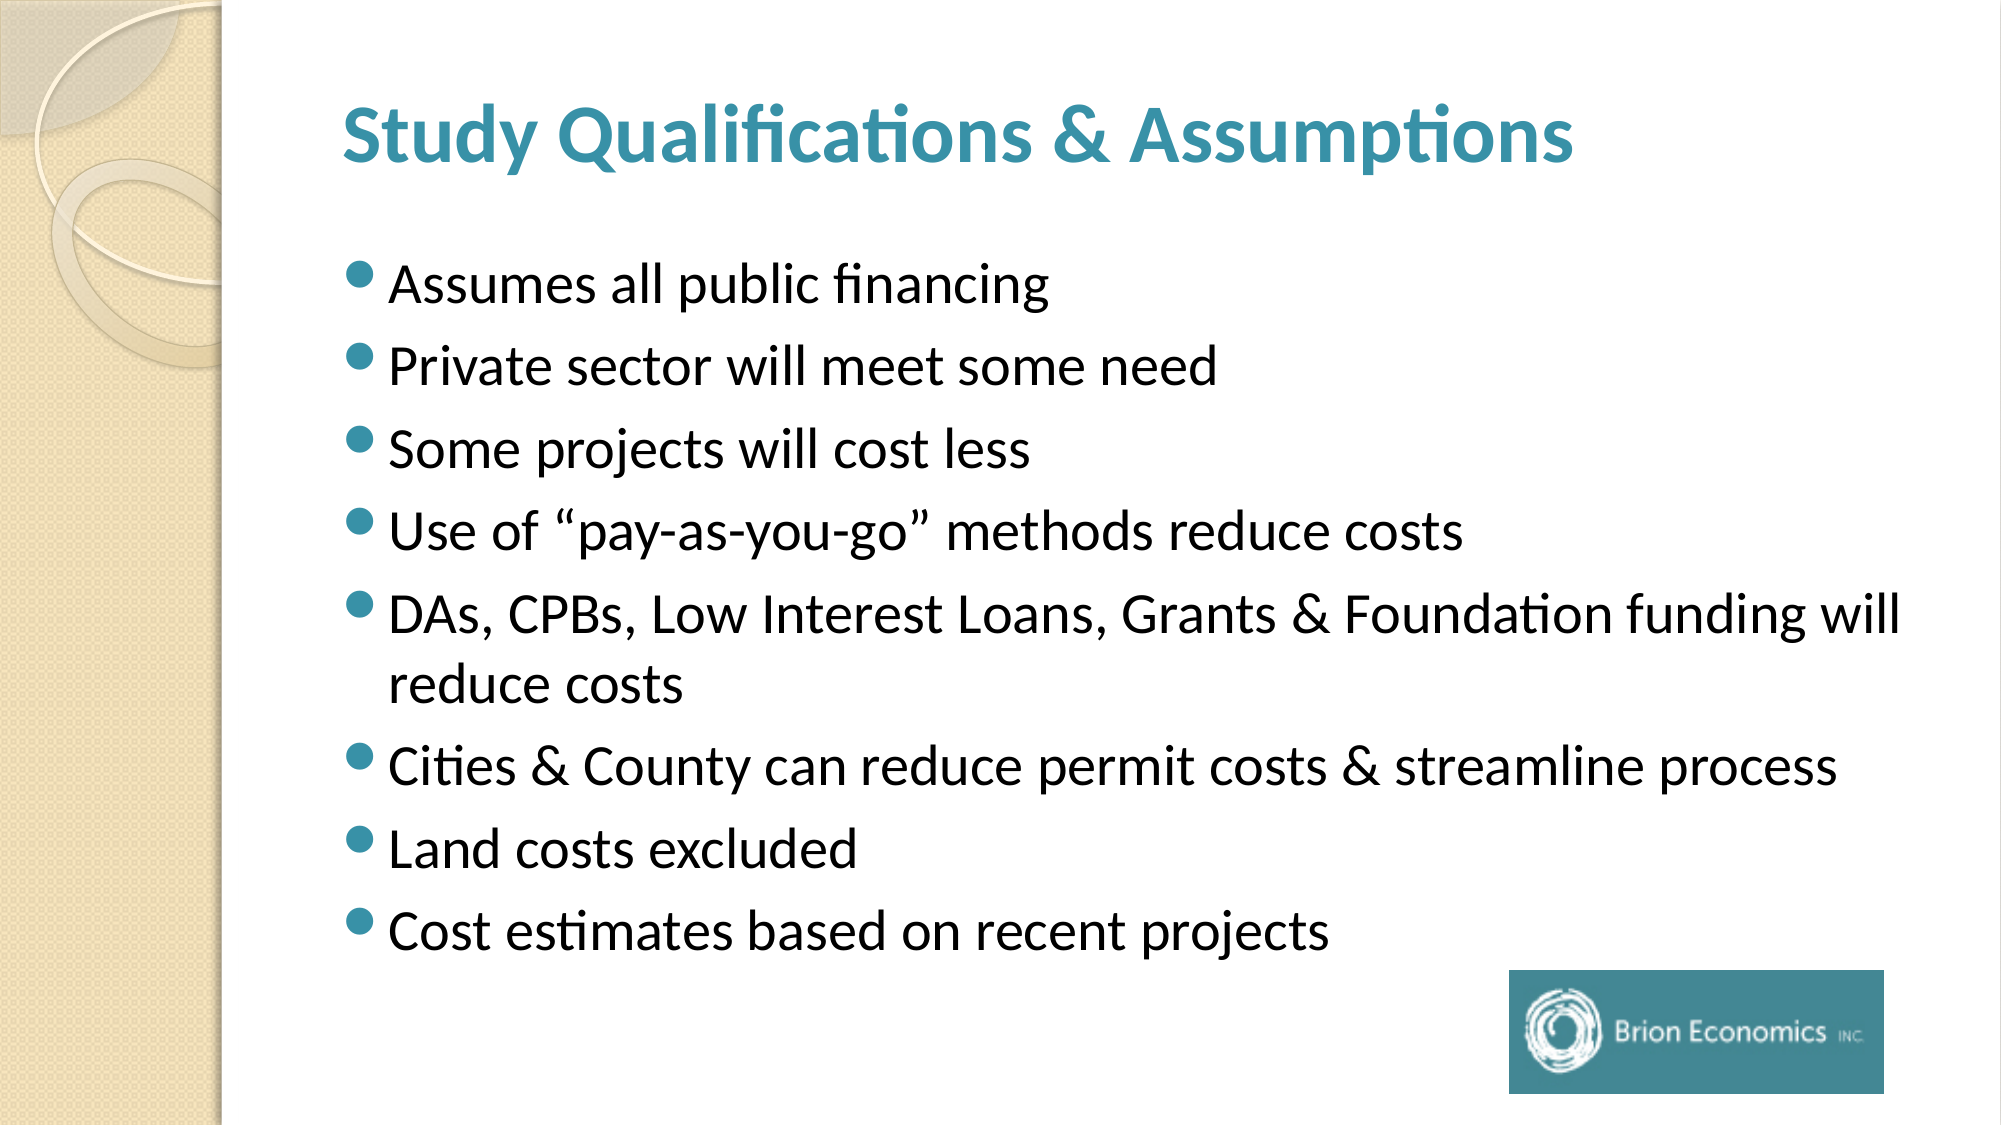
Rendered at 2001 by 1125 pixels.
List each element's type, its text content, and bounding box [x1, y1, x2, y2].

title Study Qualifications & Assumptions [313, 45, 1954, 233]
picture [1508, 970, 1884, 1094]
list Assumes all public financing Private sector will meet some need Some projects will cost less Use of “pay-as-you-go” methods reduce costs DAs, CPBs, Low Interest Loans, Grants & Foundation funding will reduce costs Cities & County can reduce permit costs & streamline process Land costs excluded Cost estimates based on recent projects [313, 237, 1954, 1072]
